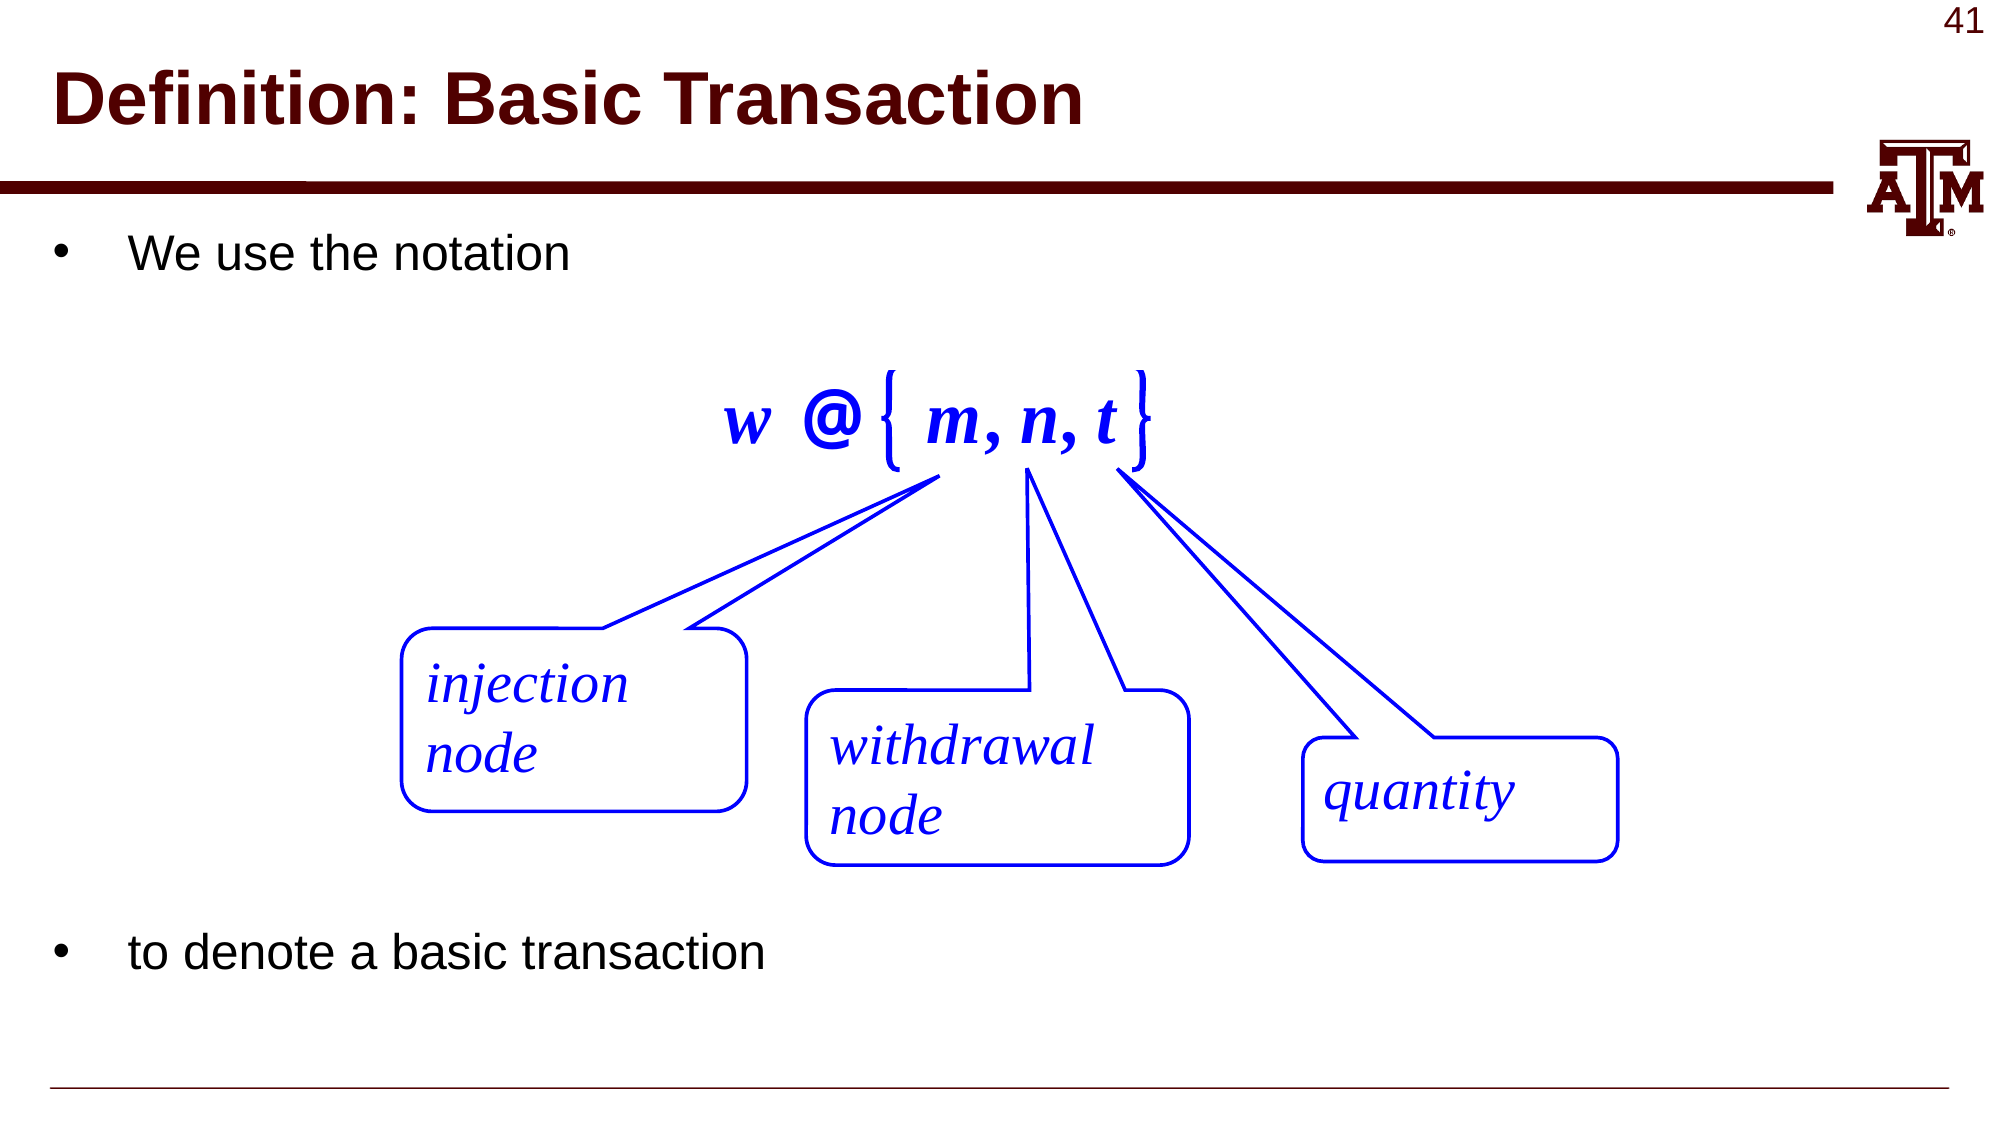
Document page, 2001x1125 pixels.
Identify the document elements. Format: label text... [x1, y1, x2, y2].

list We use the notation to denote a basic transaction [37, 212, 1826, 1063]
text_box injection node [401, 484, 927, 812]
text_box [719, 370, 1166, 476]
text_box withdrawal node [806, 484, 1190, 866]
picture [1850, 112, 2000, 263]
text_box quantity [1130, 484, 1618, 862]
title Definition: Basic Transaction [37, 12, 1826, 188]
